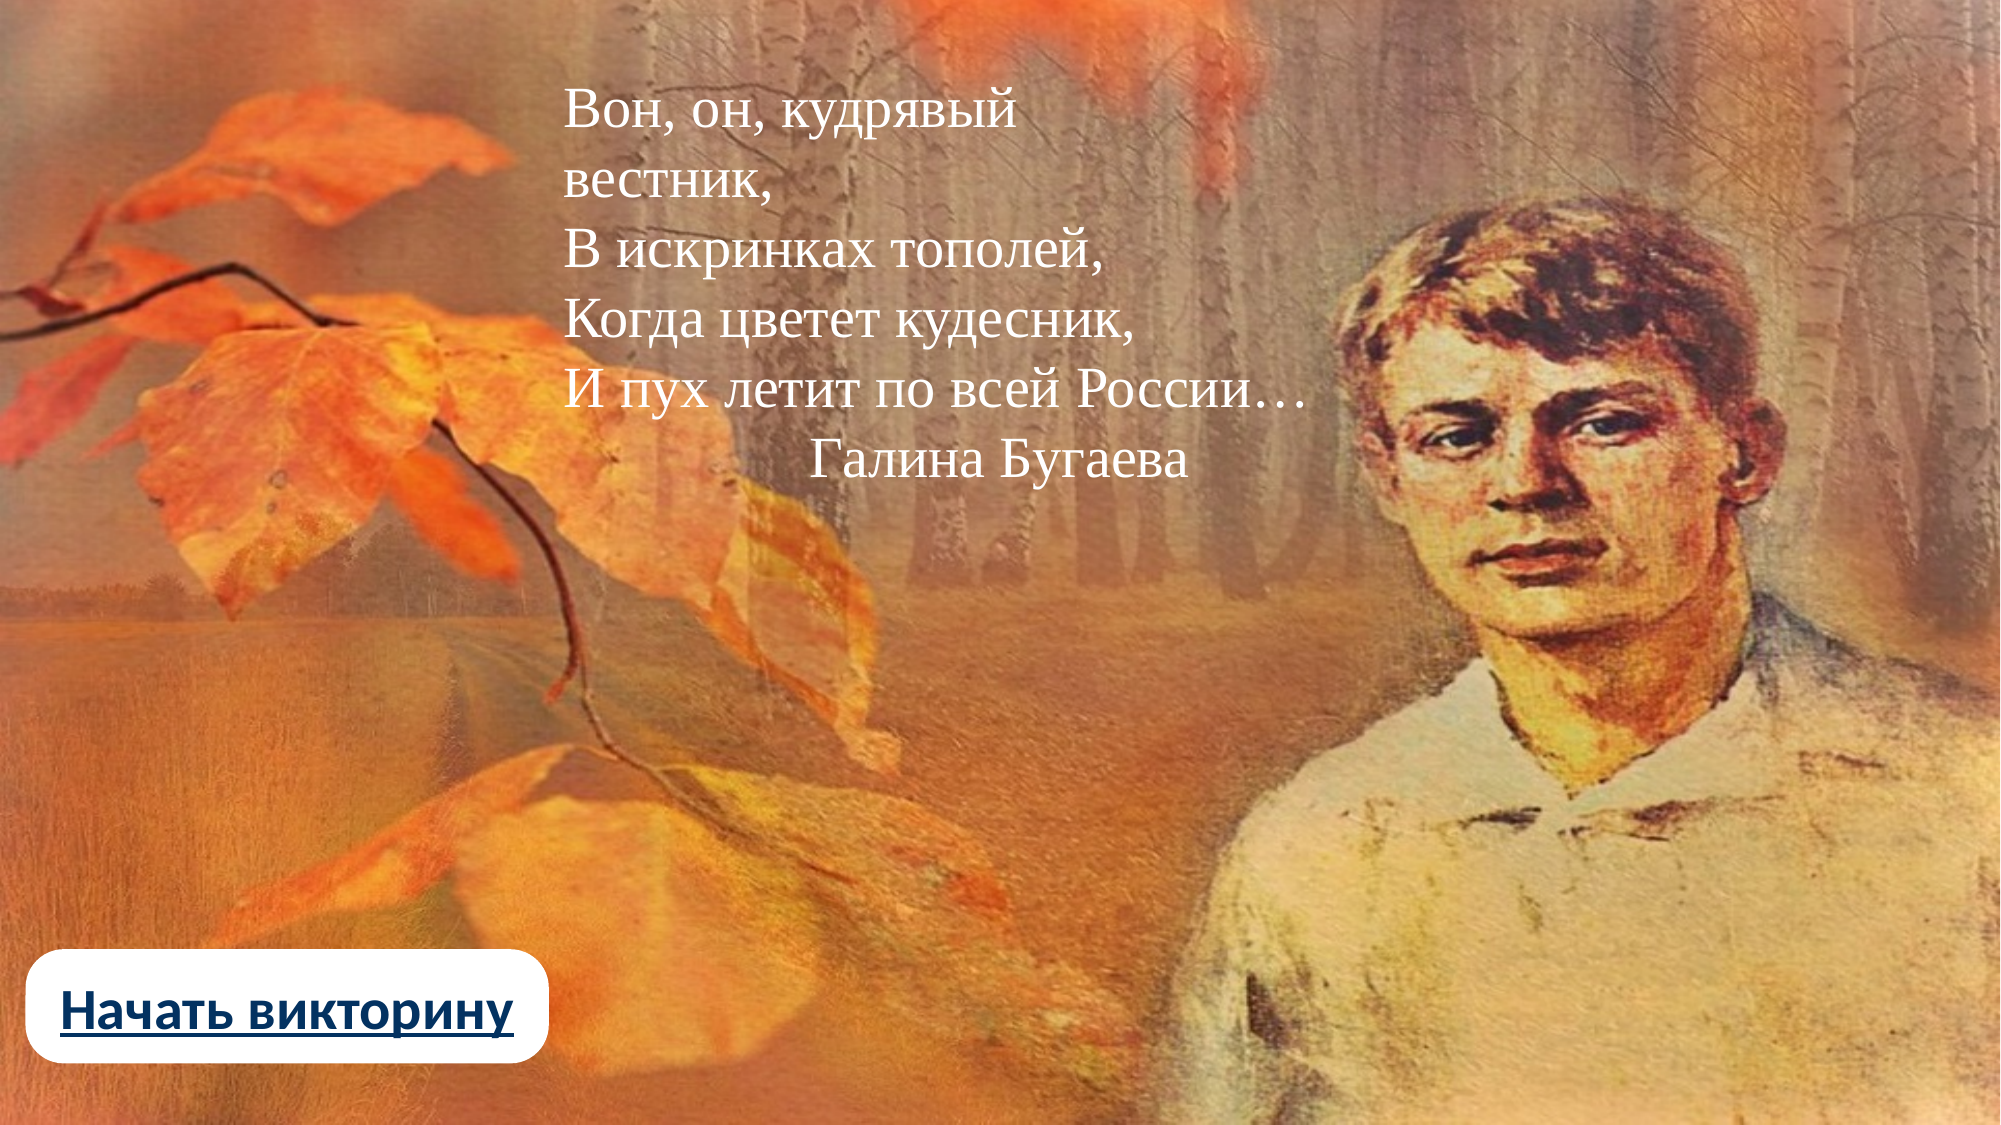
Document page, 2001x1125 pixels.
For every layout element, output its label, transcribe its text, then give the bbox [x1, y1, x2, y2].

picture [0, 0, 2001, 1125]
text_box Вон, он, кудрявый вестник, В искринках тополей, Когда цветет кудесник, И пух летит по всей России… Галина Бугаева [548, 61, 1381, 497]
text_box Начать викторину [24, 948, 550, 1065]
